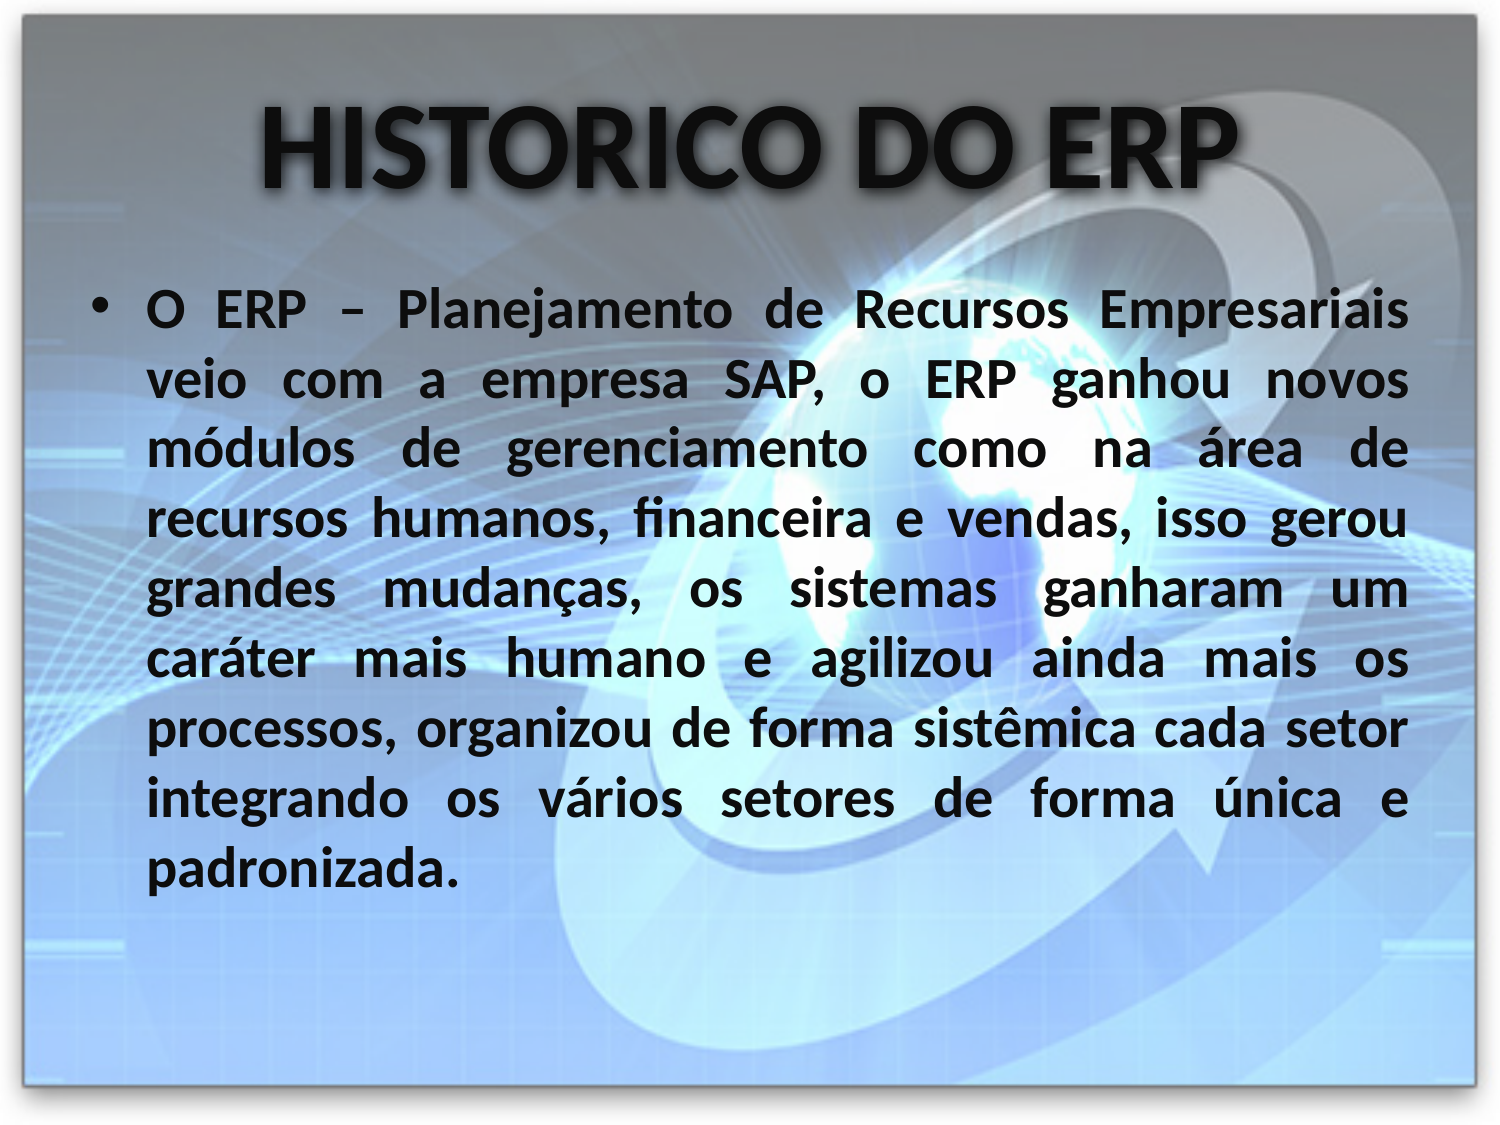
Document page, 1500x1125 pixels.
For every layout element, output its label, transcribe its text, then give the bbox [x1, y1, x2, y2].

list O ERP – Planejamento de Recursos Empresariais veio com a empresa SAP, o ERP ganhou novos módulos de gerenciamento como na área de recursos humanos, financeira e vendas, isso gerou grandes mudanças, os sistemas ganharam um caráter mais humano e agilizou ainda mais os processos, organizou de forma sistêmica cada setor integrando os vários setores de forma única e padronizada. [75, 262, 1425, 1005]
title HISTORICO DO ERP [75, 45, 1425, 233]
